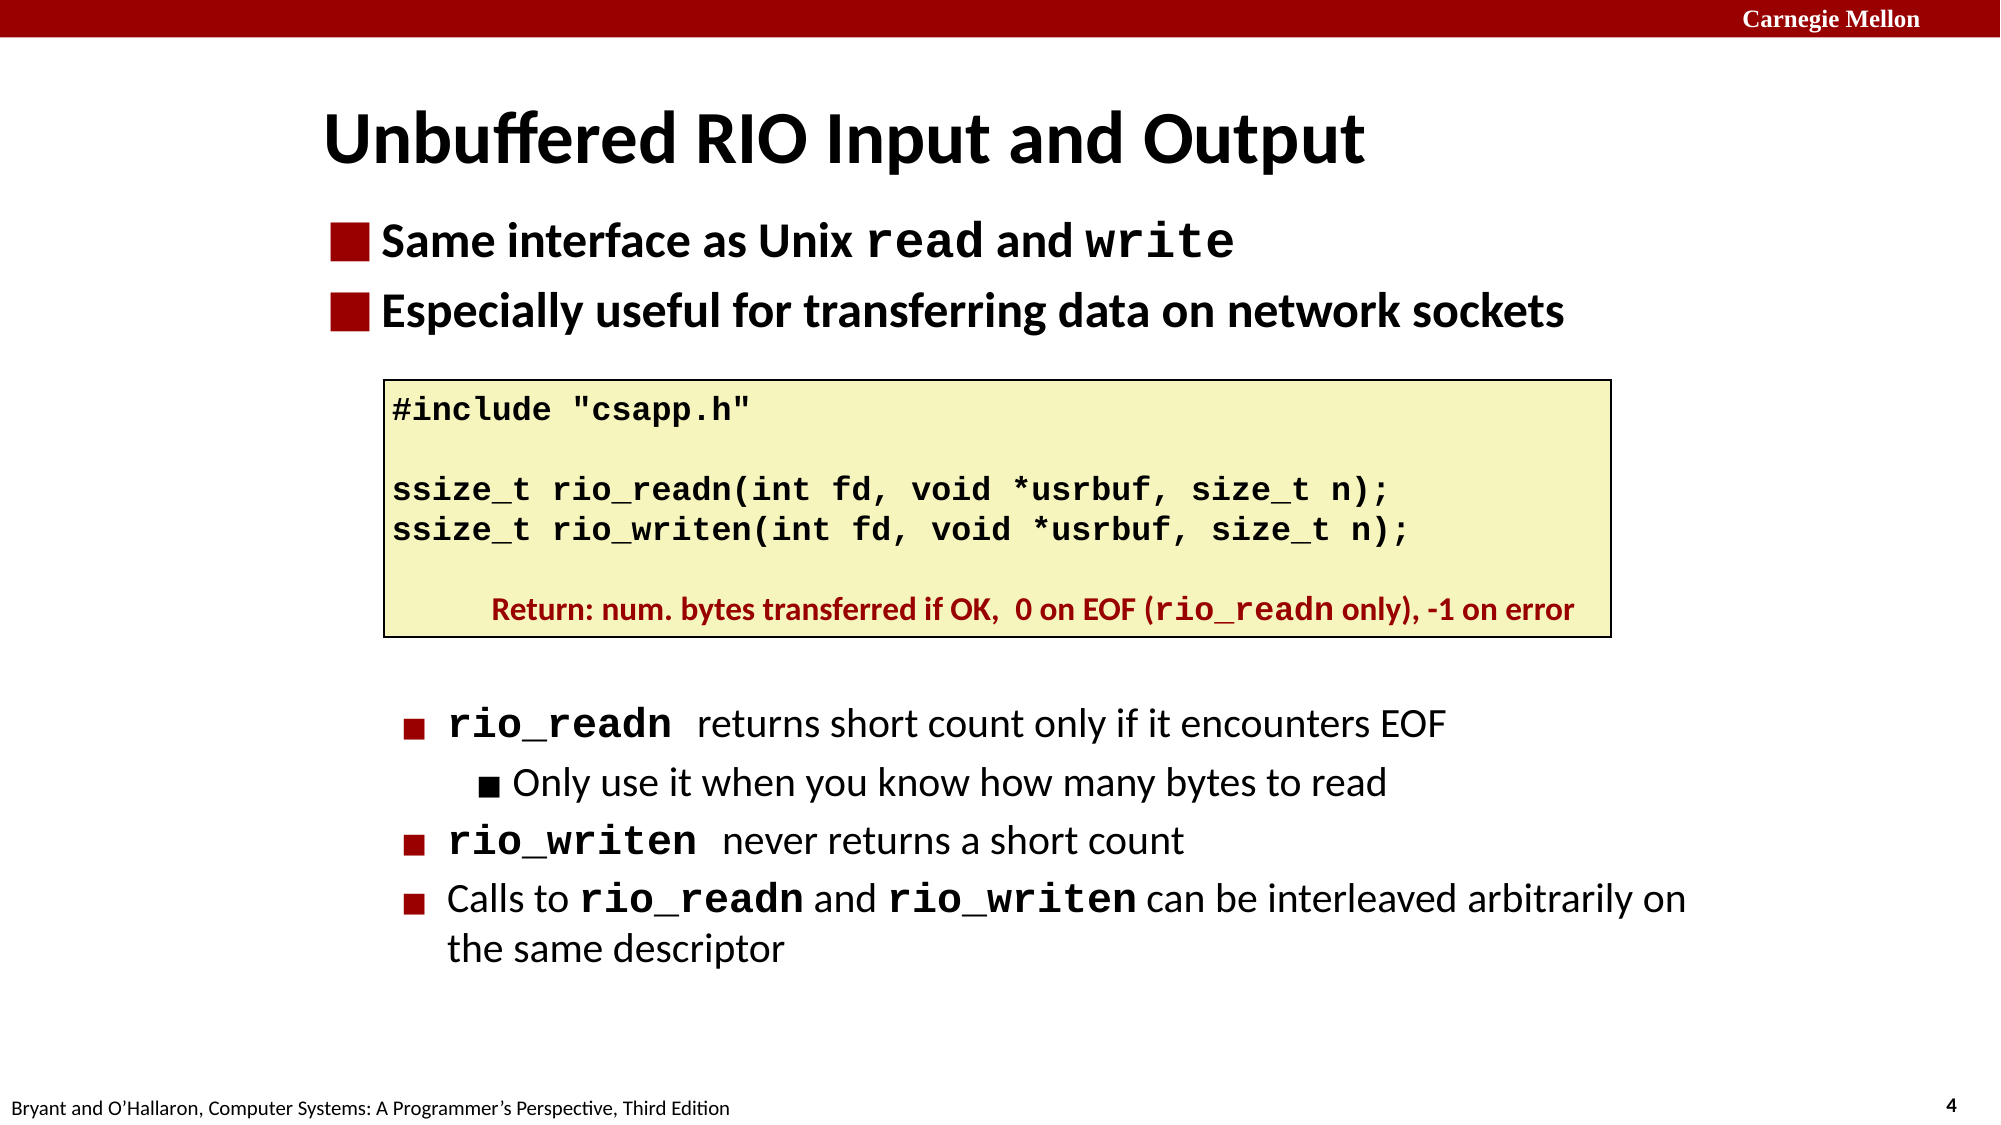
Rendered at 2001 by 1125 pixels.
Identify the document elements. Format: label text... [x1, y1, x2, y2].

text_box #include "csapp.h" ssize_t rio_readn(int fd, void *usrbuf, size_t n); ssize_t rio_writen(int fd, void *usrbuf, size_t n); Return: num. bytes transferred if OK, 0 on EOF (rio_readn only), -1 on error [384, 379, 1612, 638]
title Unbuffered RIO Input and Output [308, 71, 1554, 197]
list Same interface as Unix read and write Especially useful for transferring data on network sockets rio_readn returns short count only if it encounters EOF Only use it when you know how many bytes to read rio_writen never returns a short count Calls to rio_readn and rio_writen can be interleaved arbitrarily on the same descriptor [310, 200, 1738, 1050]
